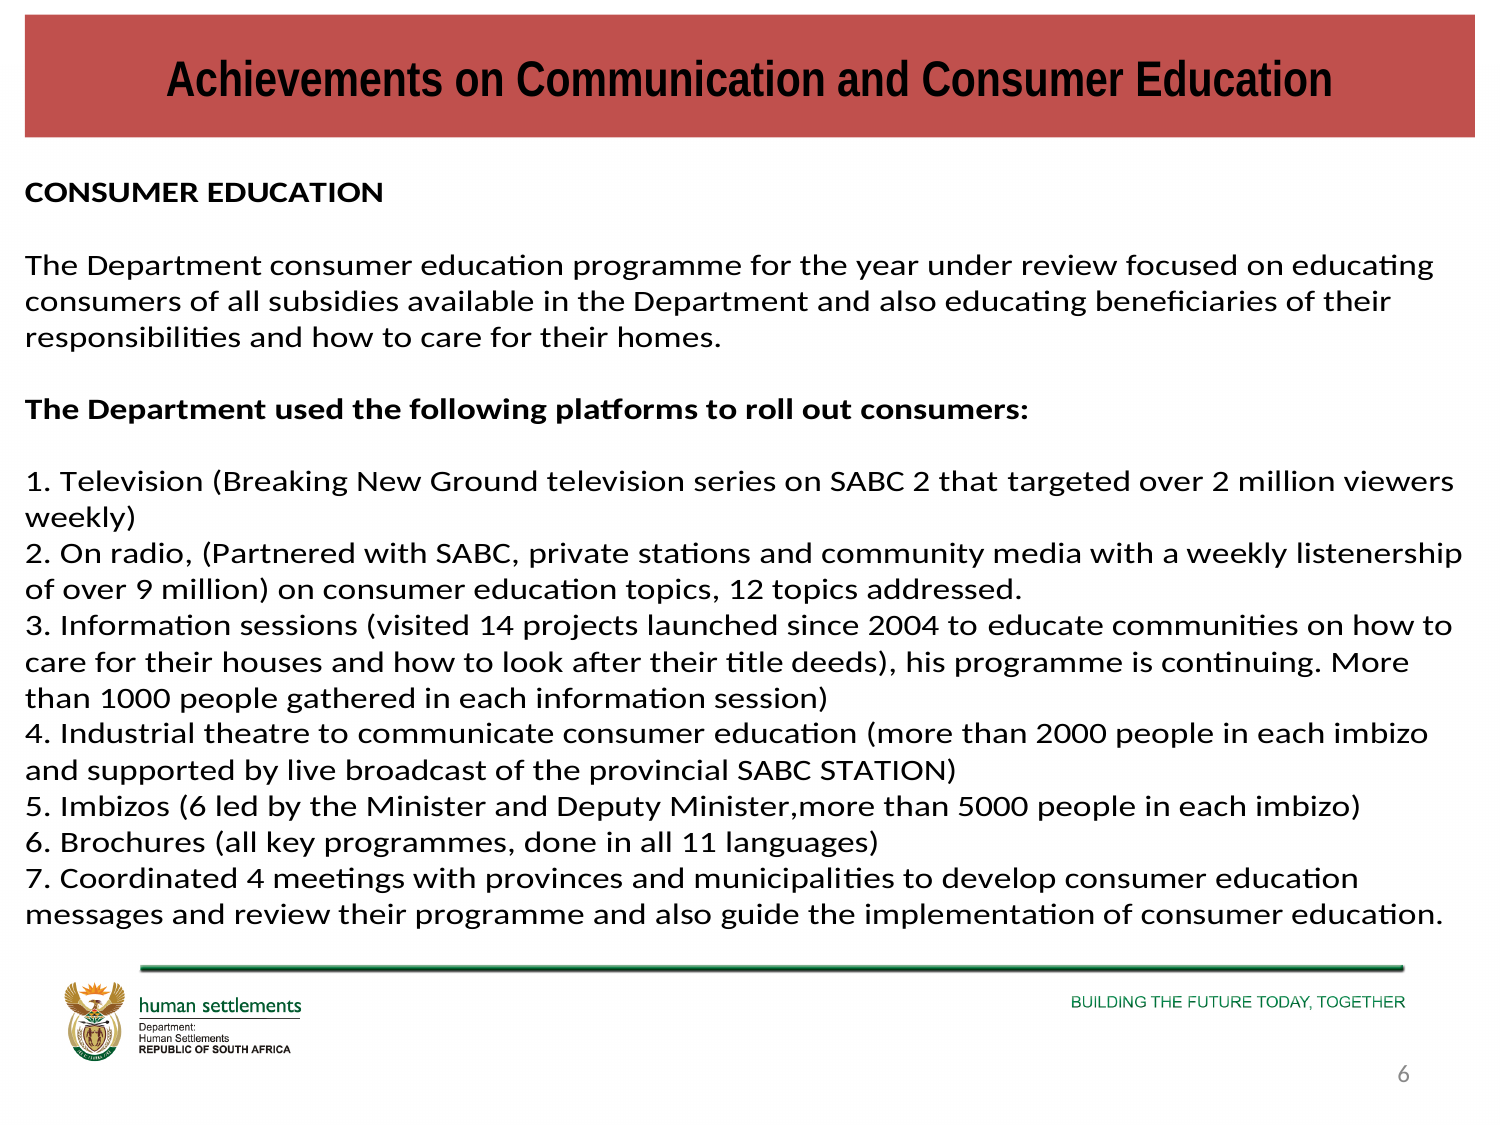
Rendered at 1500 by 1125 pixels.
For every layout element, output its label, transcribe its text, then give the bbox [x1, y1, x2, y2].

title Achievements on Communication and Consumer Education [24, 14, 1475, 138]
slide_number 6 [1074, 1042, 1425, 1103]
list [24, 174, 1476, 1001]
picture [0, 64, 1500, 1125]
